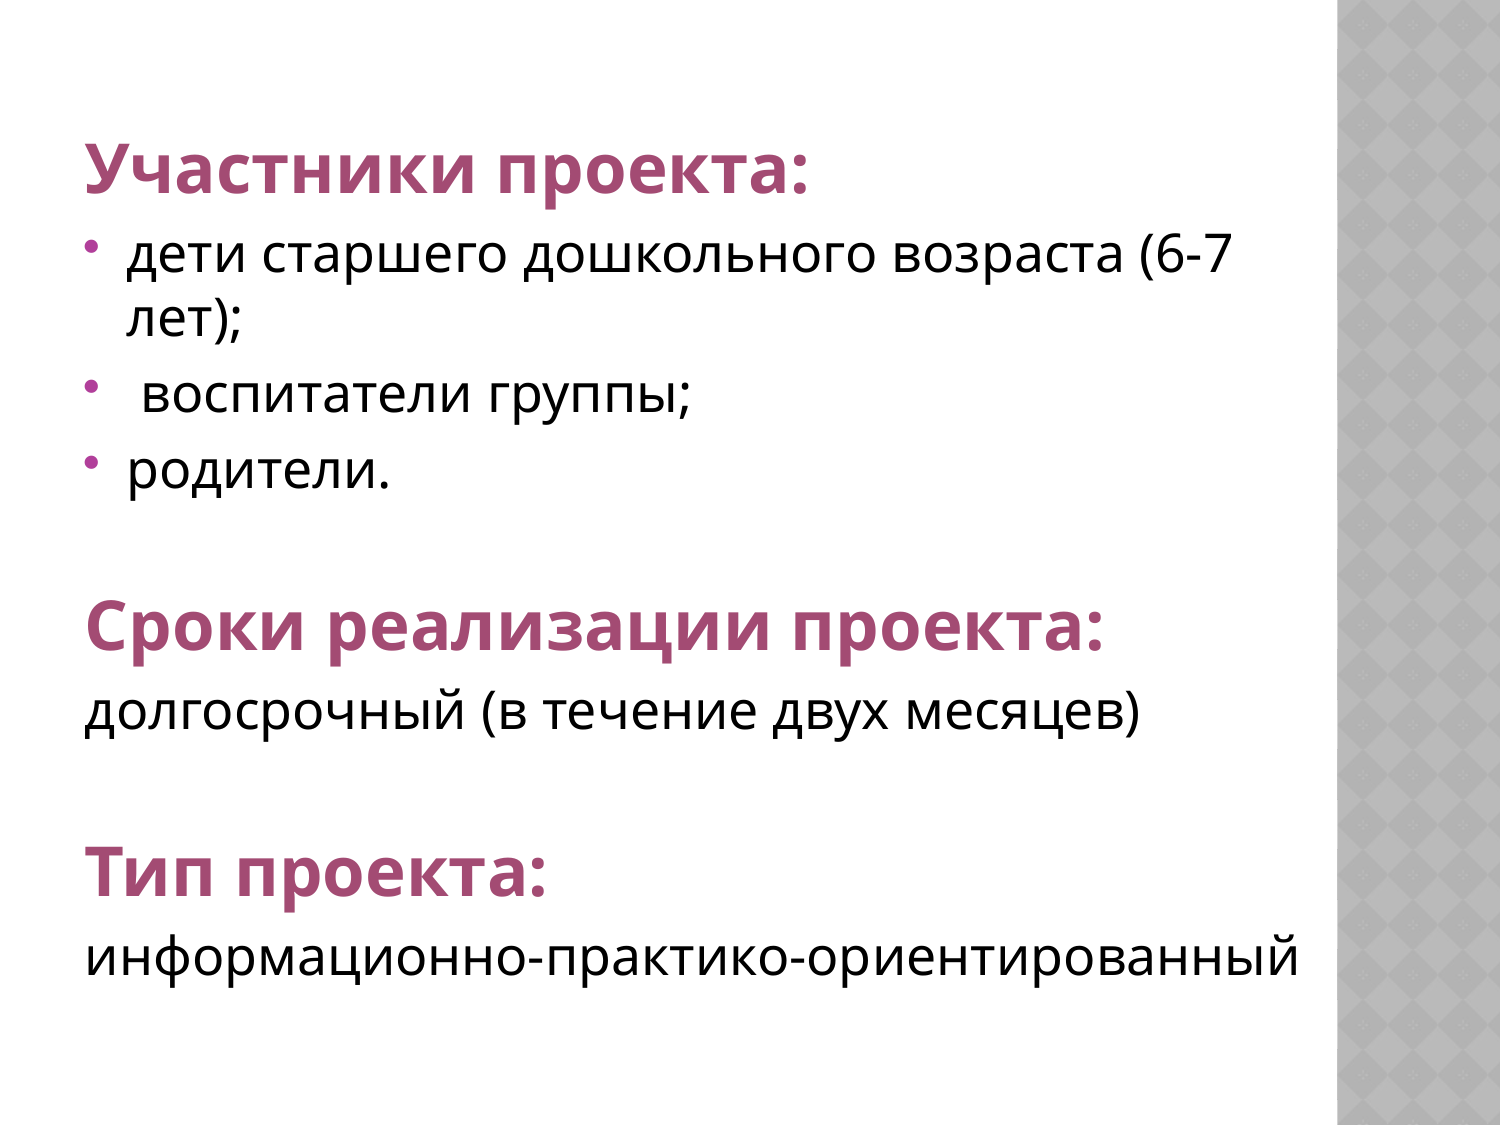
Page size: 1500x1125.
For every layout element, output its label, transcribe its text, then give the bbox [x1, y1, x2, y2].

list Участники проекта: дети старшего дошкольного возраста (6-7 лет); воспитатели группы; родители. Сроки реализации проекта: долгосрочный (в течение двух месяцев) Тип проекта: информационно-практико-ориентированный [70, 117, 1325, 997]
